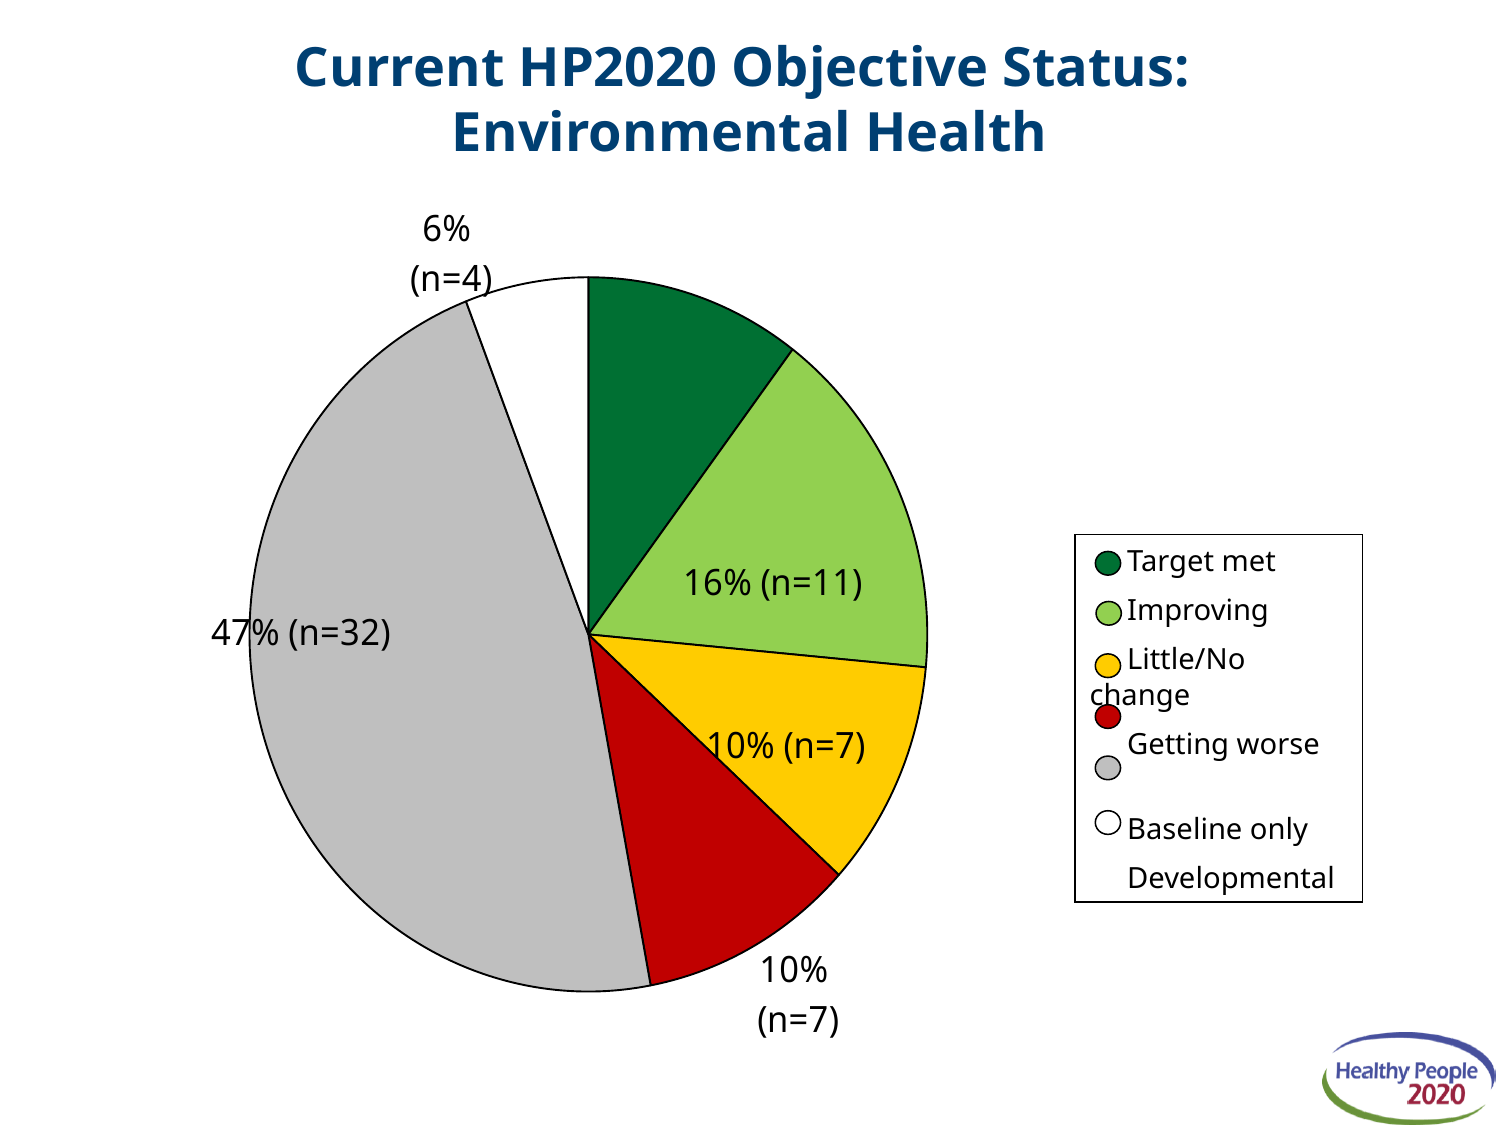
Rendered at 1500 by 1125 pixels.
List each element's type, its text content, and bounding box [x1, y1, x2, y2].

chart [74, 174, 1388, 1067]
title Current HP2020 Objective Status: Environmental Health [62, 24, 1438, 155]
picture [1322, 1032, 1496, 1125]
